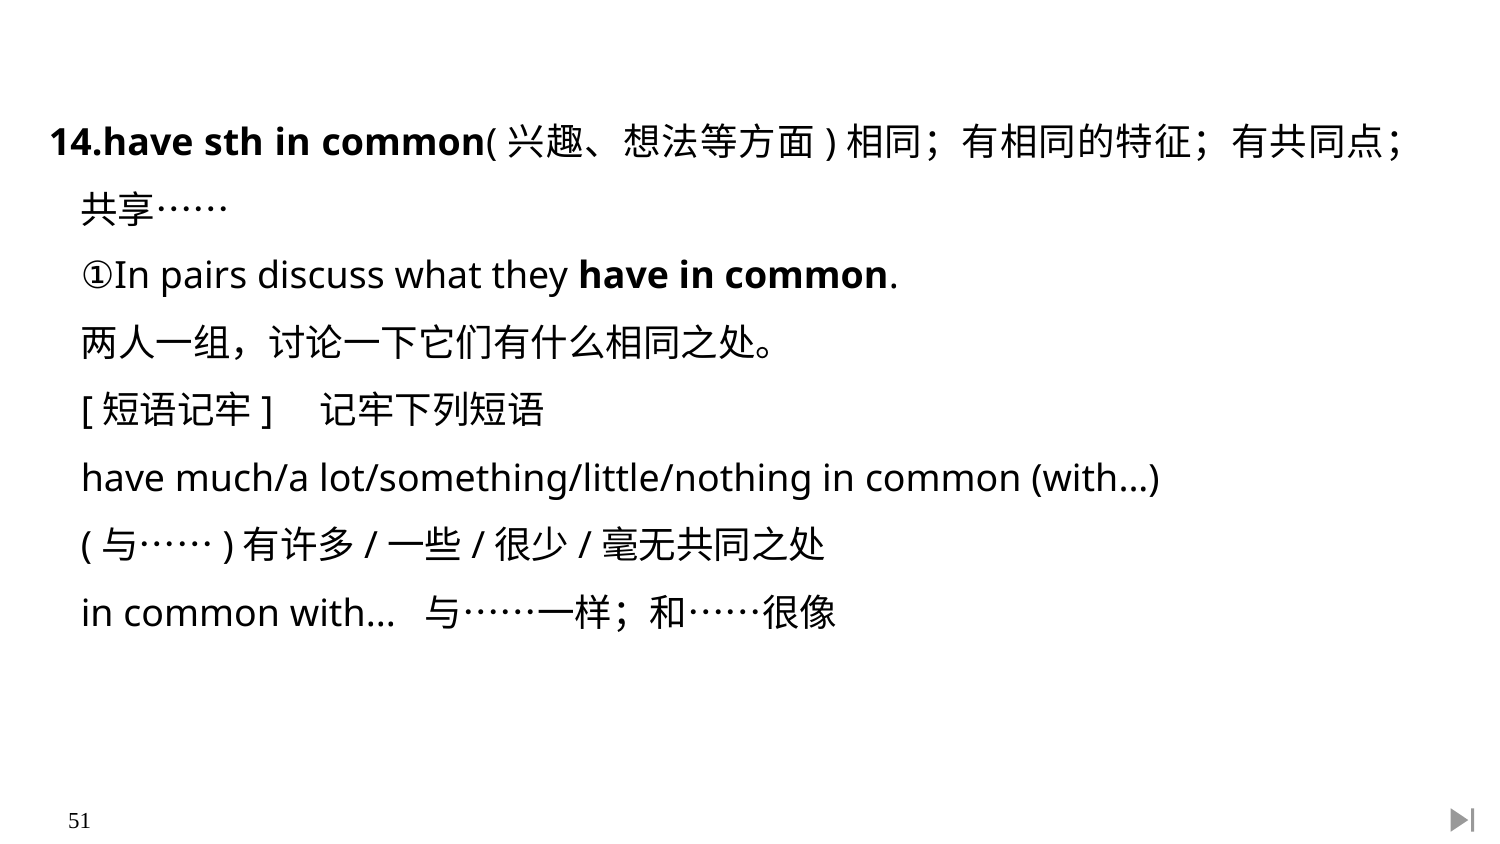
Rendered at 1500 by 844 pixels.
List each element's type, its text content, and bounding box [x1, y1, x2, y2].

text_box 14.have sth in common(兴趣、想法等方面)相同；有相同的特征；有共同点；共享…… [37, 90, 1435, 237]
text_box ①In pairs discuss what they have in common. 两人一组，讨论一下它们有什么相同之处。 [短语记牢] 记牢下列短语 have much/a lot/something/little/nothing in common (with...) (与……)有许多/一些/很少/毫无共同之处 in common with... 与……一样；和……很像 [69, 222, 1439, 640]
